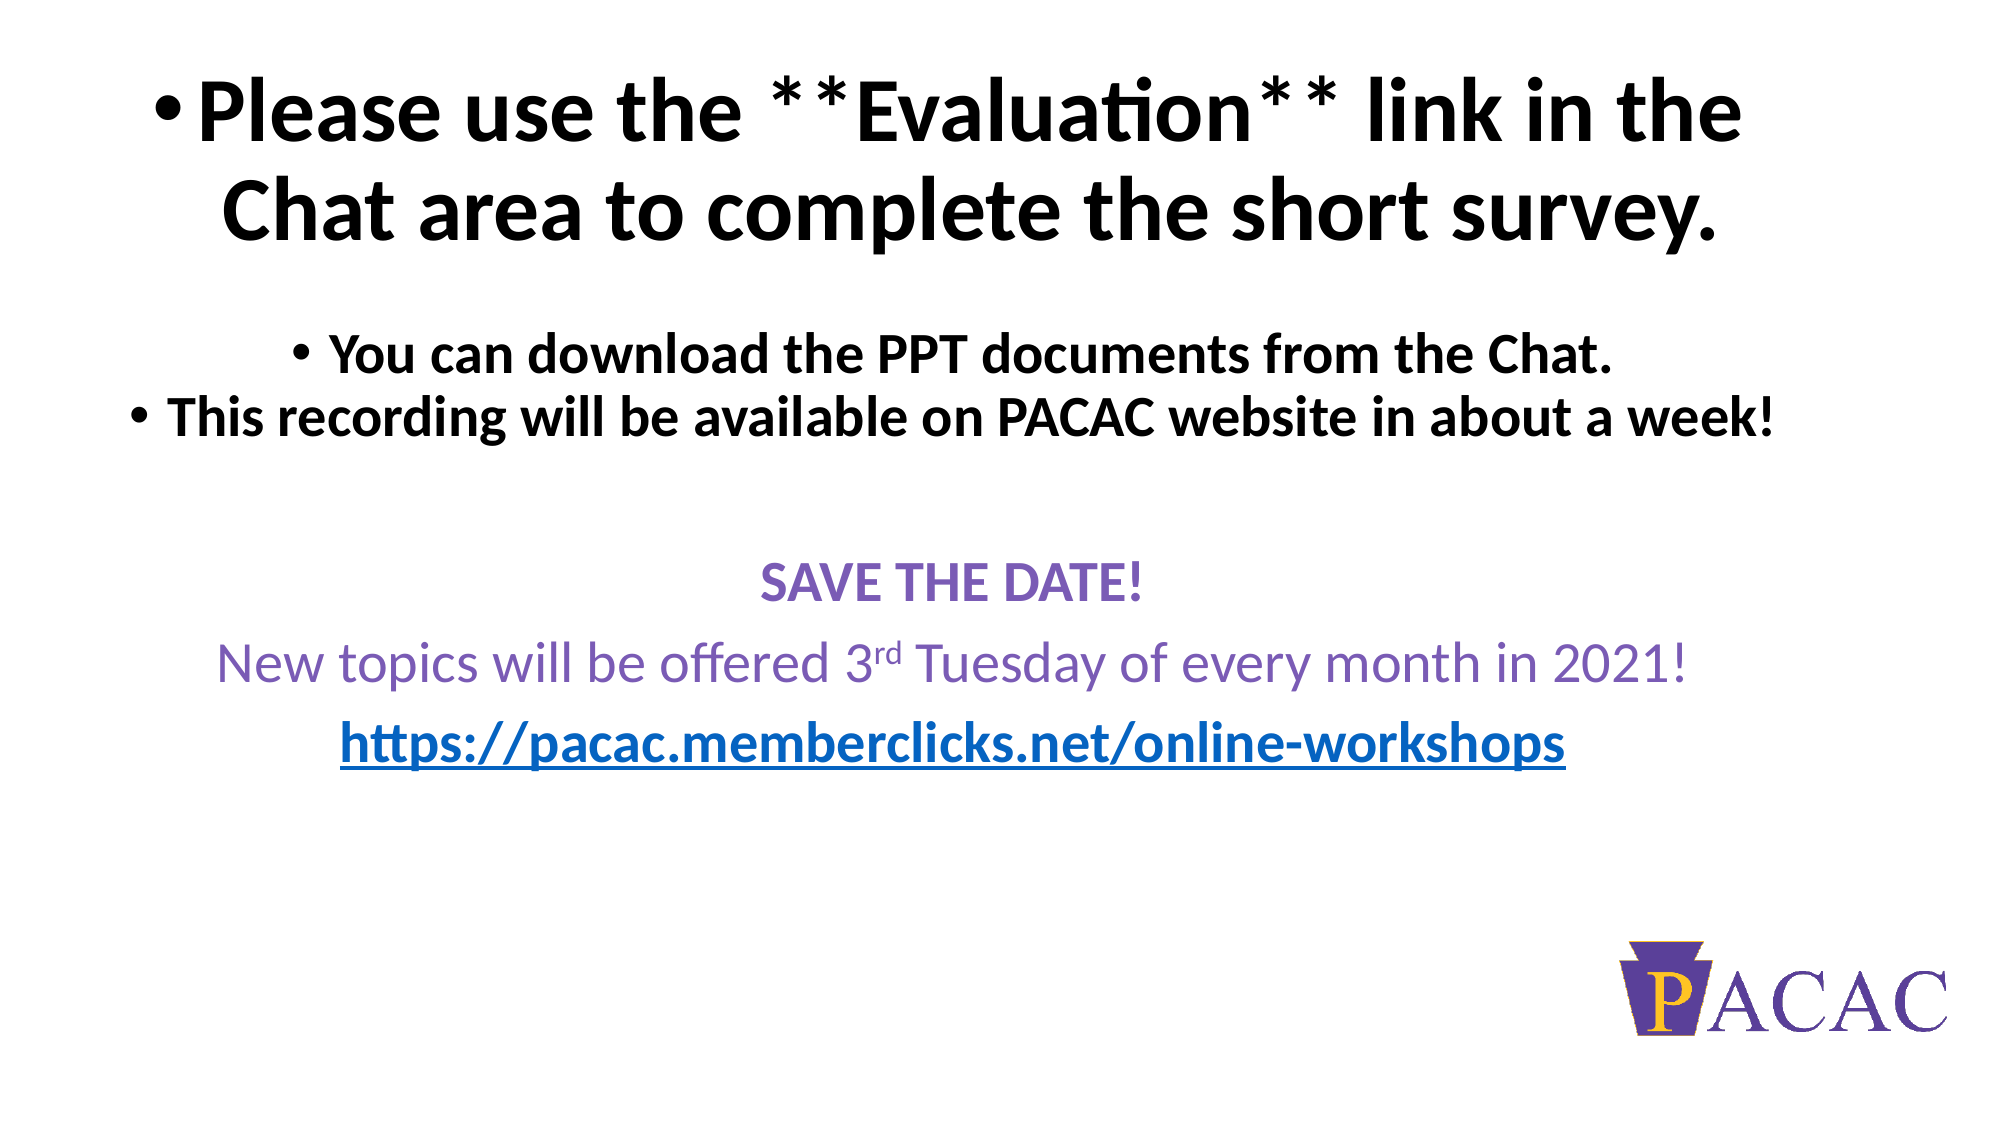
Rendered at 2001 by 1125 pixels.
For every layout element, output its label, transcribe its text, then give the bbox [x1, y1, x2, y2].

list Please use the **Evaluation** link in the Chat area to complete the short survey. You can download the PPT documents from the Chat. This recording will be available on PACAC website in about a week! SAVE THE DATE! New topics will be offered 3rd Tuesday of every month in 2021! https://pacac.memberclicks.net/online-workshops [90, 55, 1816, 984]
picture [1619, 941, 1947, 1036]
